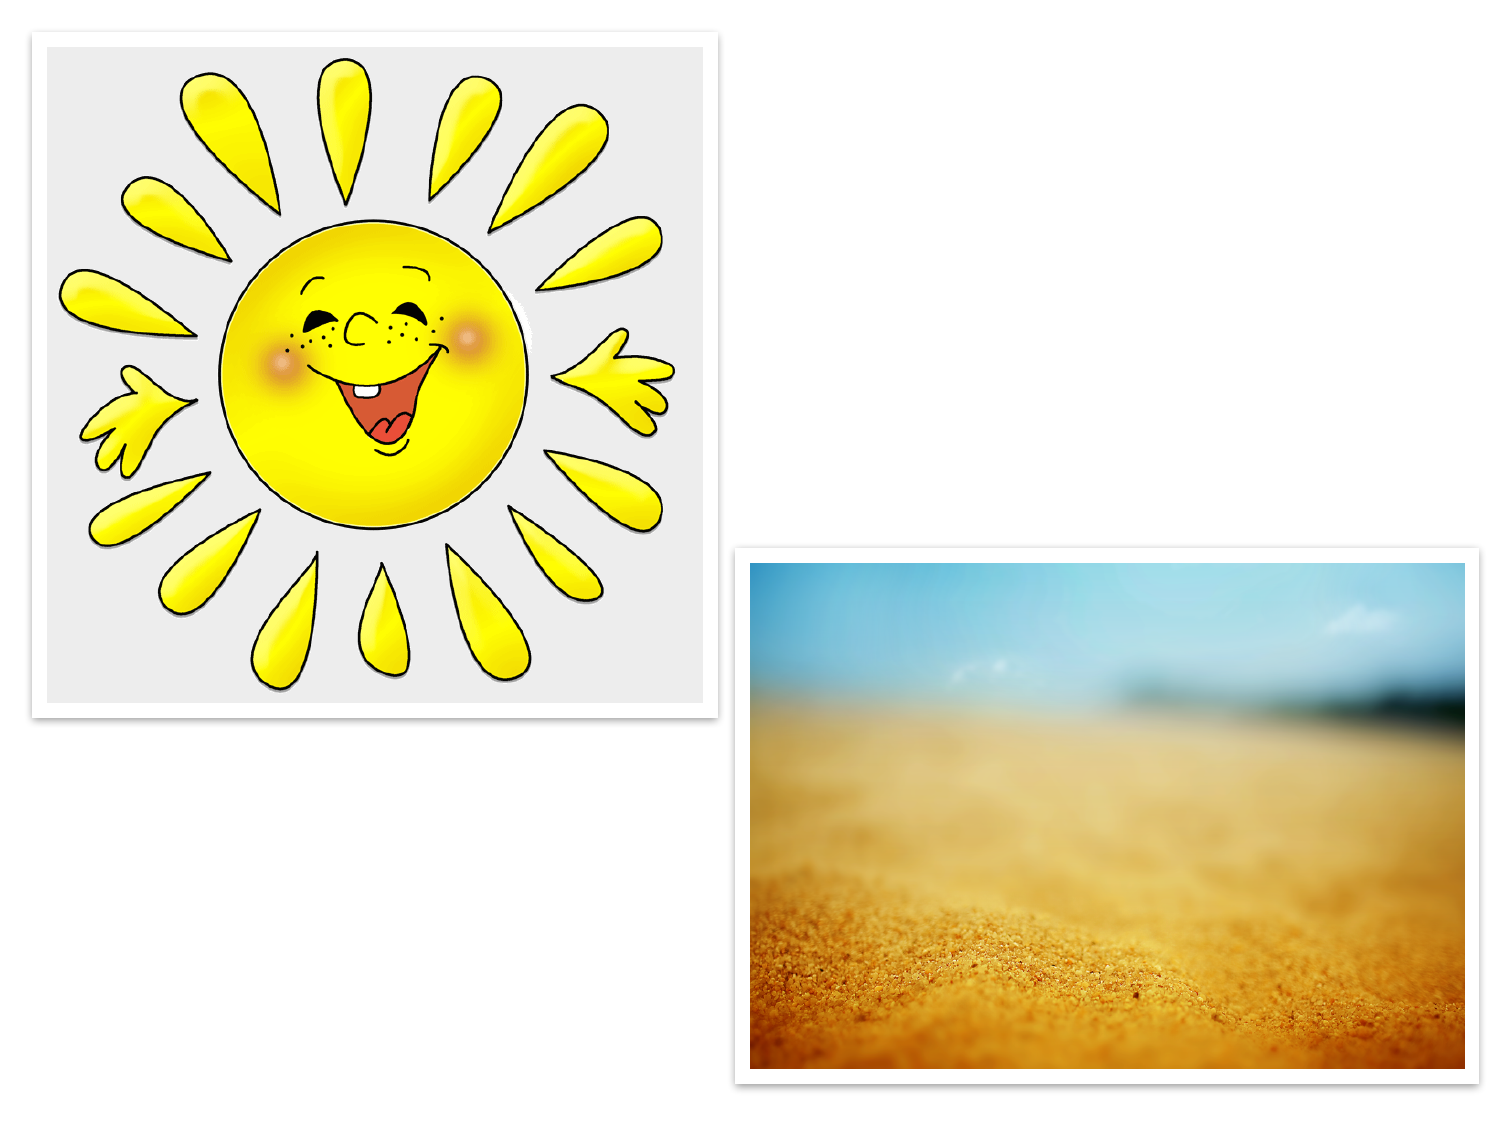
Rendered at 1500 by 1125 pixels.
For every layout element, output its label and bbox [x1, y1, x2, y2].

list [46, 46, 704, 704]
picture [749, 562, 1466, 1070]
